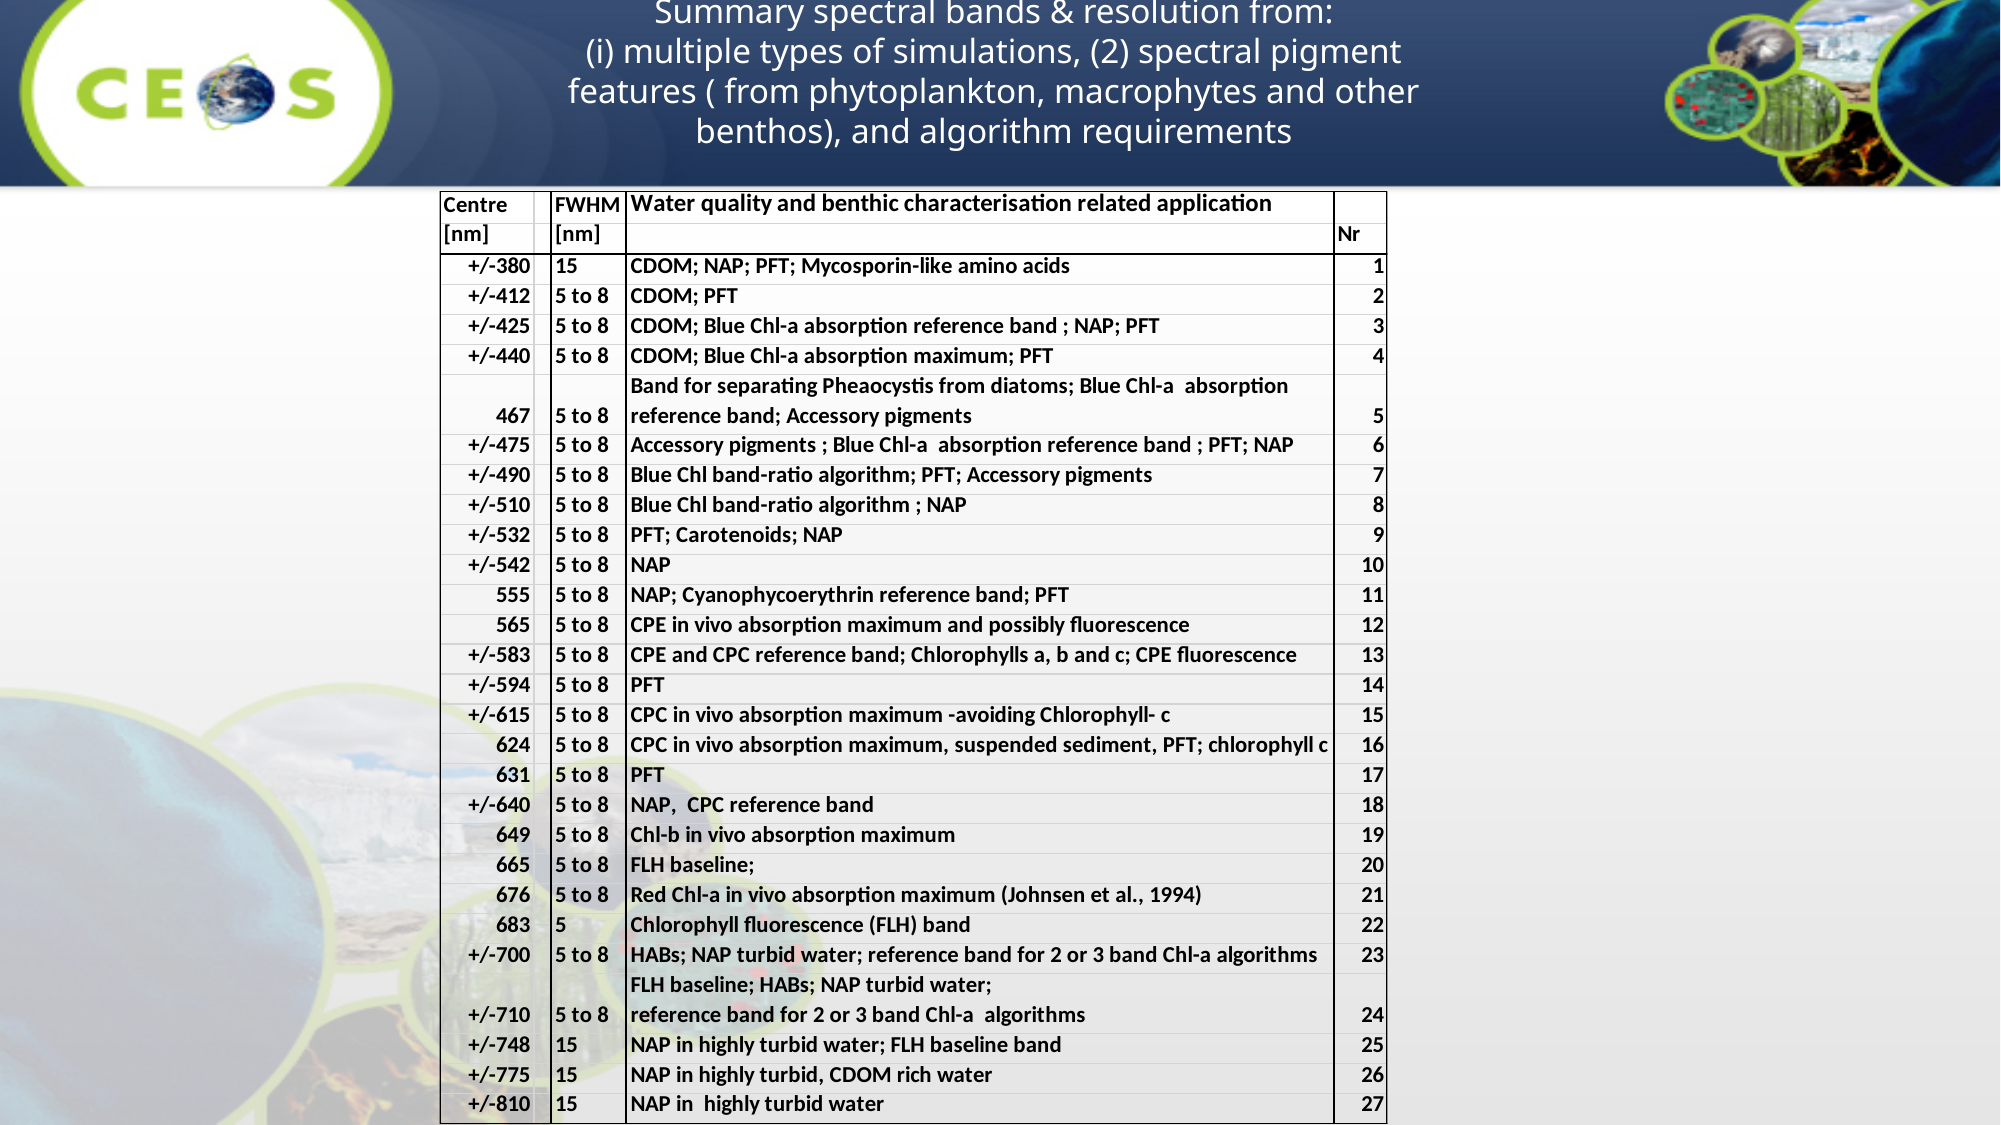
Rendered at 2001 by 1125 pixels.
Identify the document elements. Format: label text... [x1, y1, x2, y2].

title Summary spectral bands & resolution from: (i) multiple types of simulations, (2) spectral pigment features ( from phytoplankton, macrophytes and other benthos), and algorithm requirements [521, 0, 1468, 88]
picture [0, 0, 2001, 1125]
